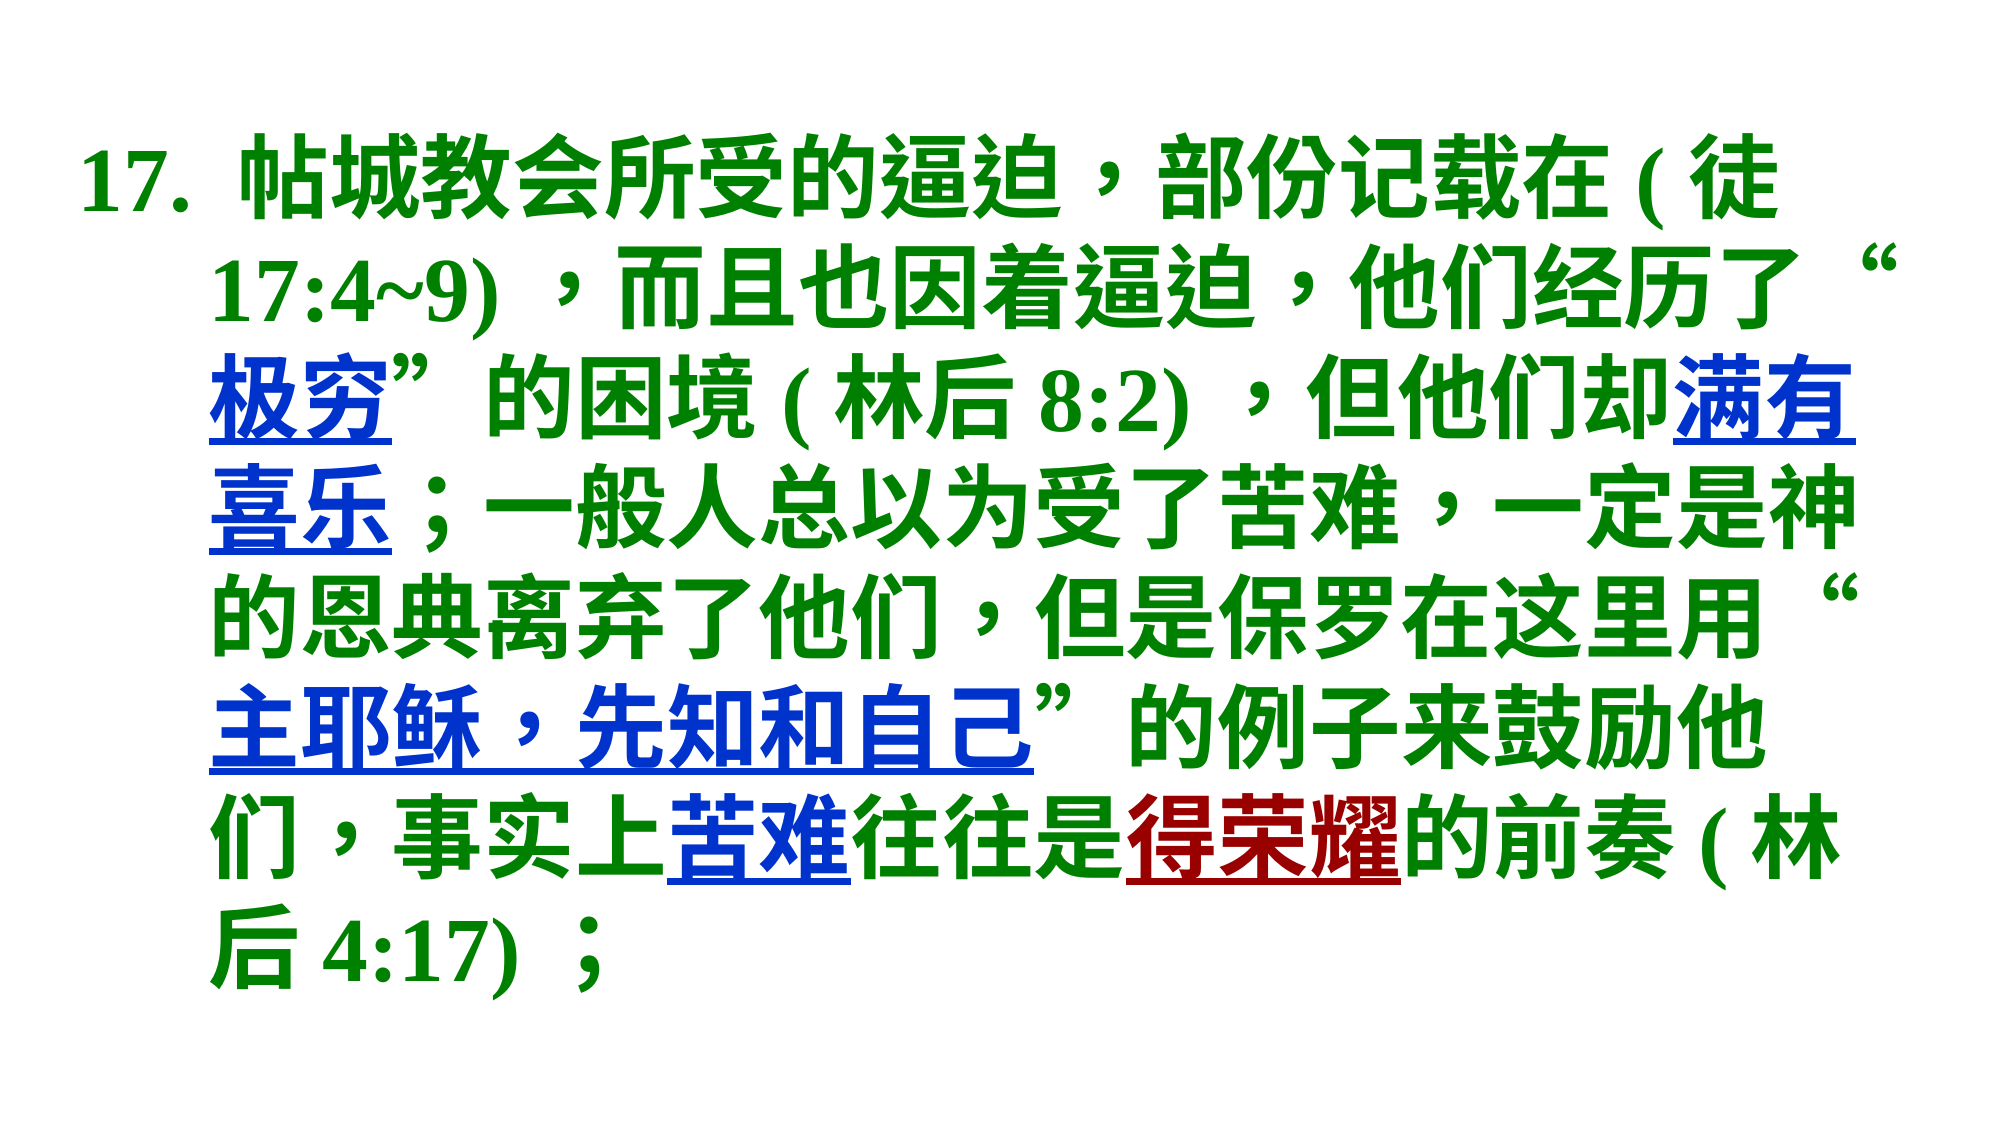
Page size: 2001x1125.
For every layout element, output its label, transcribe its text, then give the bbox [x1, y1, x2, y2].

subtitle 17. 帖城教会所受的逼迫，部份记载在(徒17:4~9)，而且也因着逼迫，他们经历了“极穷”的困境(林后8:2)，但他们却满有喜乐；一般人总以为受了苦难，一定是神的恩典离弃了他们，但是保罗在这里用“主耶稣，先知和自己”的例子来鼓励他们，事实上苦难往往是得荣耀的前奏(林后4:17)； [62, 112, 1938, 1125]
